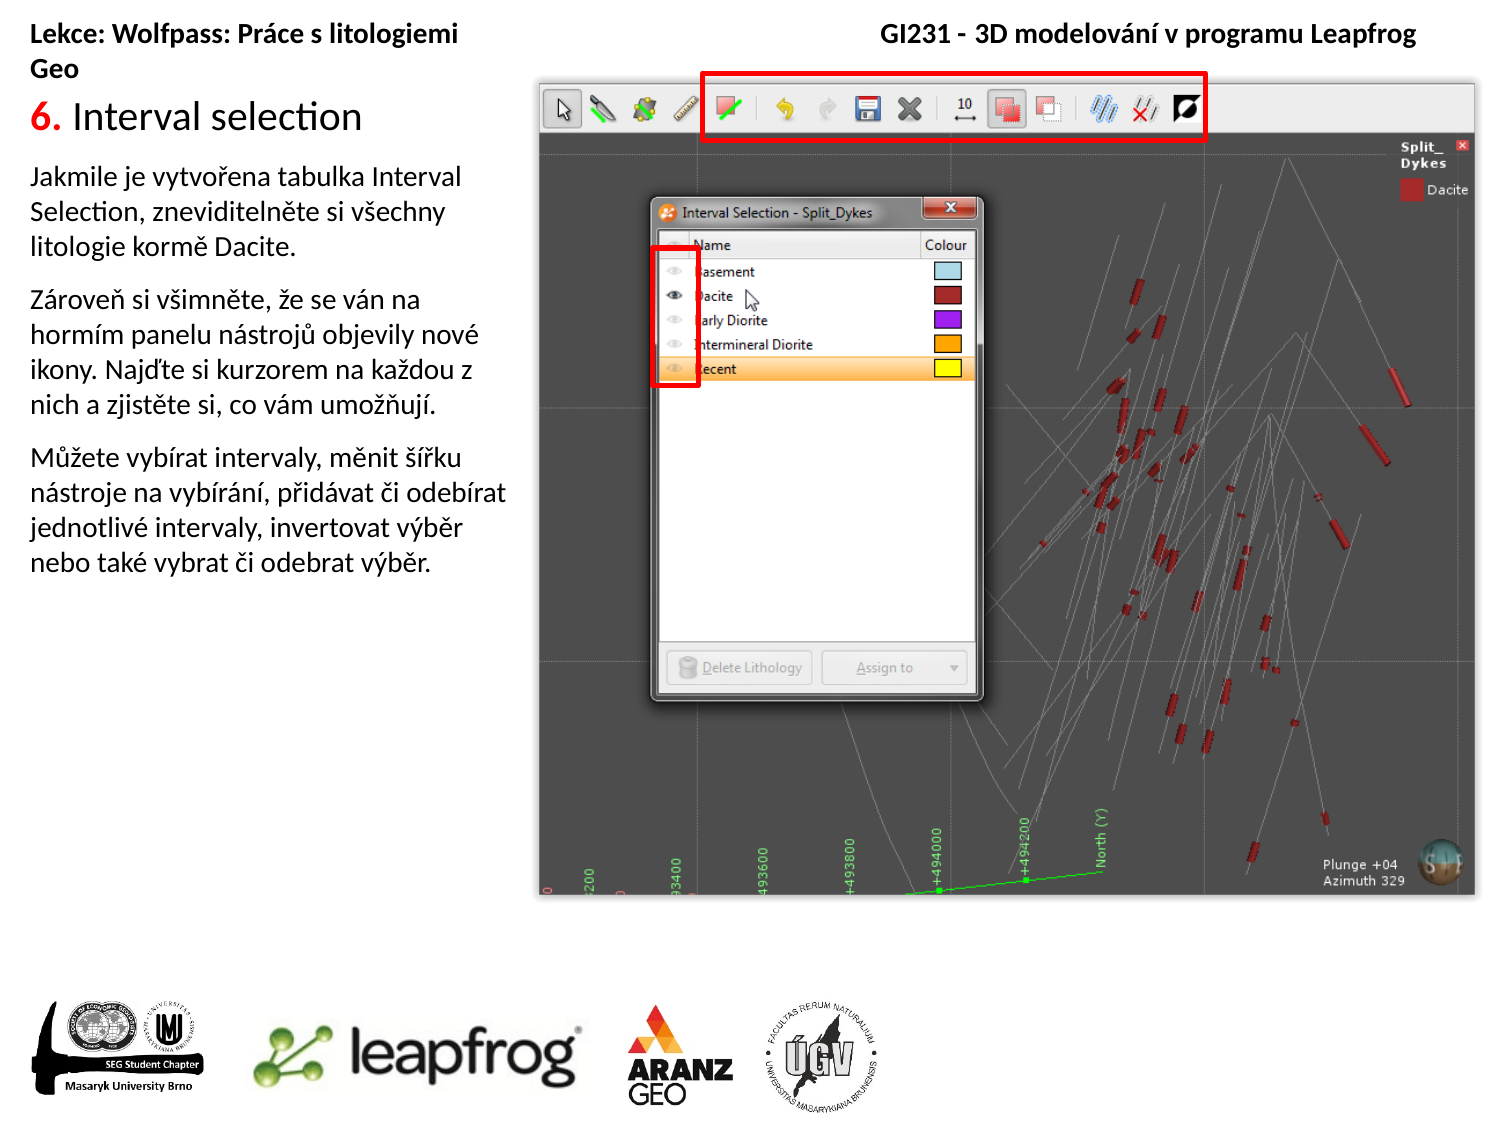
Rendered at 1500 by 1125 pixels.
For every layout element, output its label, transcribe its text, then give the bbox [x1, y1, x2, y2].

picture [529, 72, 1485, 904]
picture [245, 998, 760, 1114]
picture [14, 986, 219, 1109]
text_box Lekce: Wolfpass: Práce s litologiemi GI231 - 3D modelování v programu Leapfrog Geo [15, 7, 1485, 81]
picture [761, 997, 881, 1117]
text_box 6. Interval selection Jakmile je vytvořena tabulka Interval Selection, zneviditelněte si všechny litologie kormě Dacite. Zároveň si všimněte, že se ván na hormím panelu nástrojů objevily nové ikony. Najďte si kurzorem na každou z nich a zjistěte si, co vám umožňují. Můžete vybírat intervaly, měnit šířku nástroje na vybírání, přidávat či odebírat jednotlivé intervaly, invertovat výběr nebo také vybrat či odebrat výběr. [15, 81, 529, 976]
